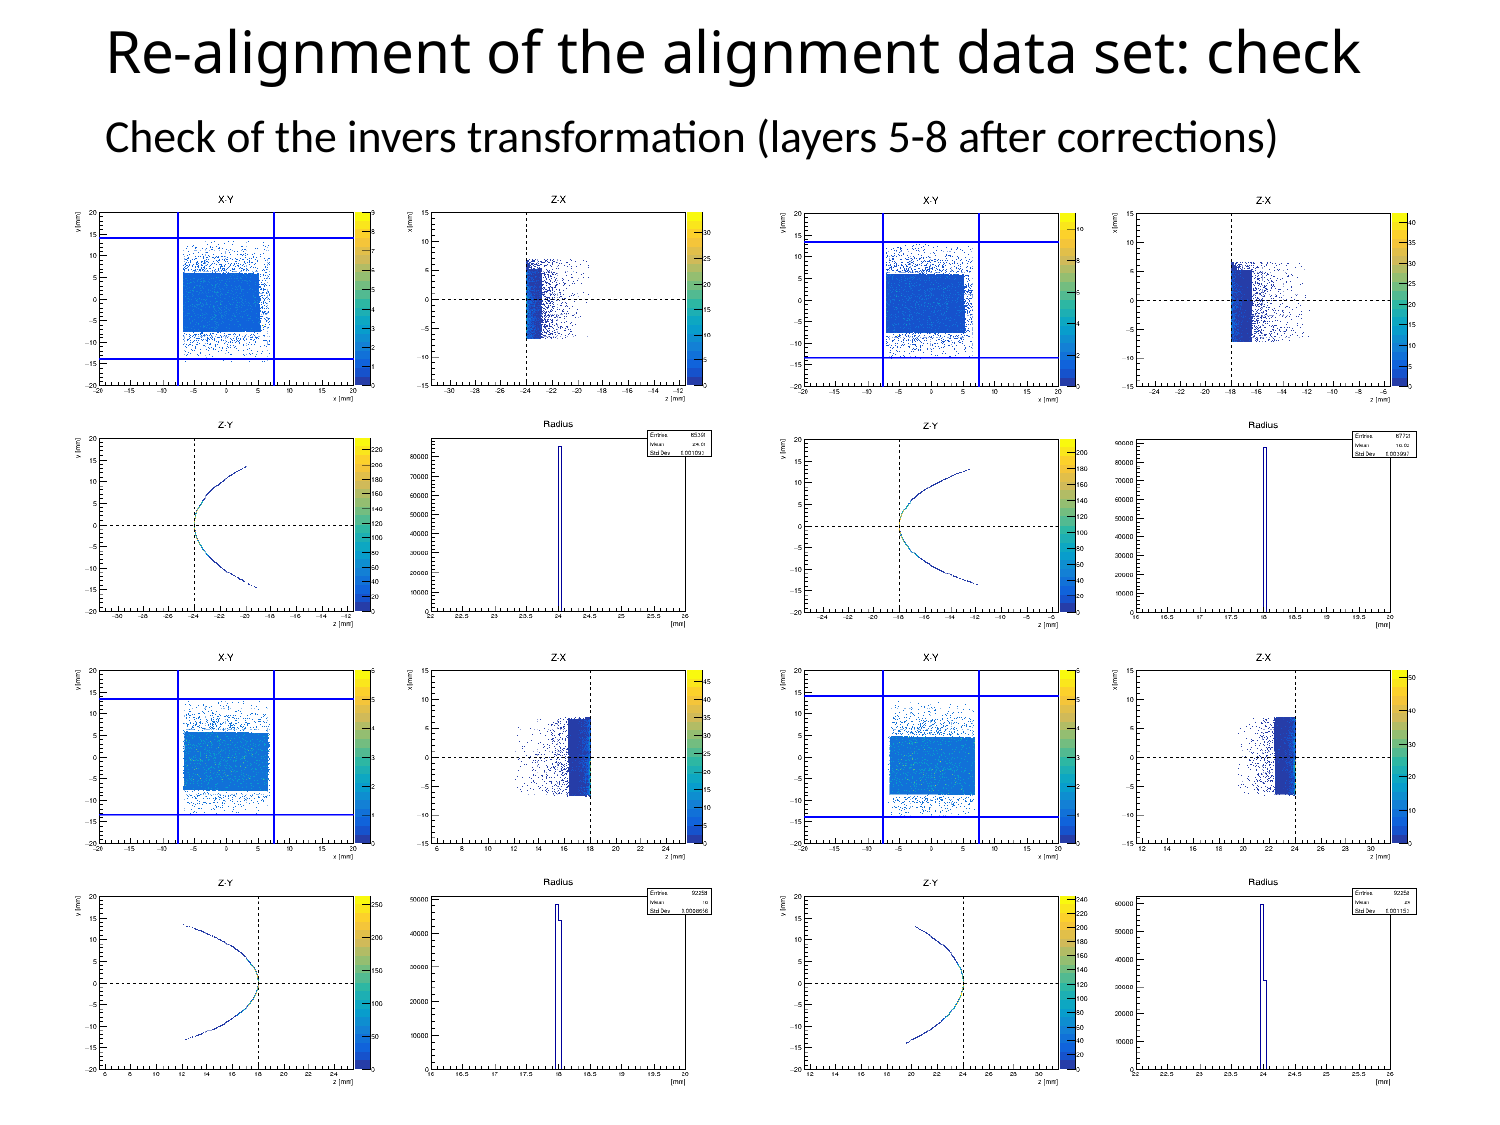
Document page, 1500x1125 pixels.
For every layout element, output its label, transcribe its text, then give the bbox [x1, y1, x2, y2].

picture [764, 644, 1429, 1095]
picture [764, 187, 1429, 638]
picture [59, 644, 724, 1095]
title Re-alignment of the alignment data set: check [90, 0, 1395, 104]
list Check of the invers transformation (layers 5-8 after corrections) [90, 104, 1395, 984]
picture [59, 186, 724, 637]
